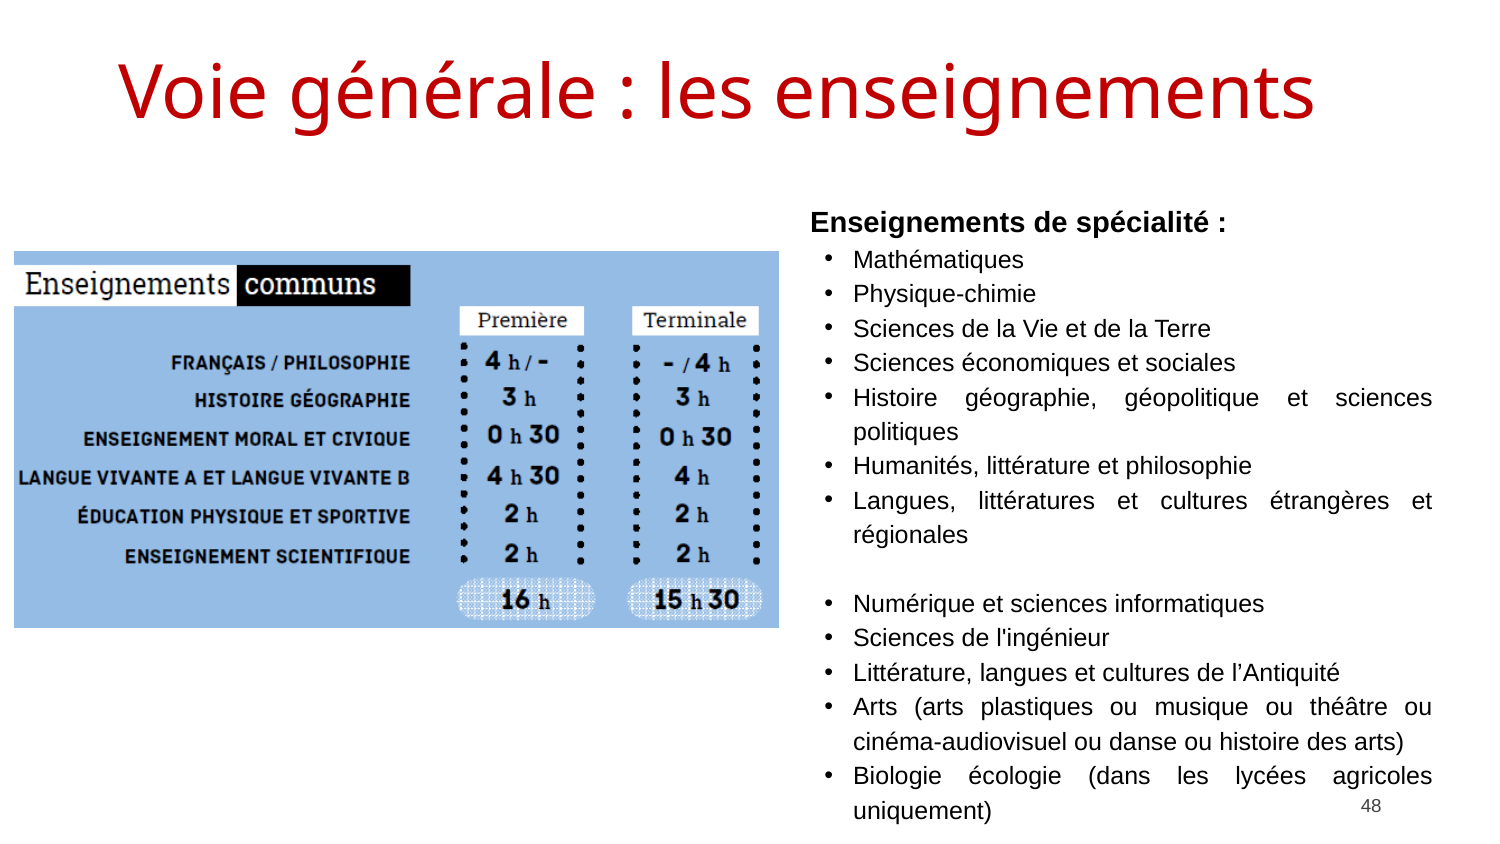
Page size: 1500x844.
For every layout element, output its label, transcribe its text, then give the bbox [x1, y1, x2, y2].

title Voie générale : les enseignements [103, 44, 1397, 144]
text_box Enseignements de spécialité : Mathématiques Physique-chimie Sciences de la Vie et de la Terre Sciences économiques et sociales Histoire géographie, géopolitique et sciences politiques Humanités, littérature et philosophie Langues, littératures et cultures étrangères et régionales Numérique et sciences informatiques Sciences de l'ingénieur Littérature, langues et cultures de l’Antiquité Arts (arts plastiques ou musique ou théâtre ou cinéma-audiovisuel ou danse ou histoire des arts) Biologie écologie (dans les lycées agricoles uniquement) [795, 191, 1449, 832]
picture [14, 251, 779, 628]
